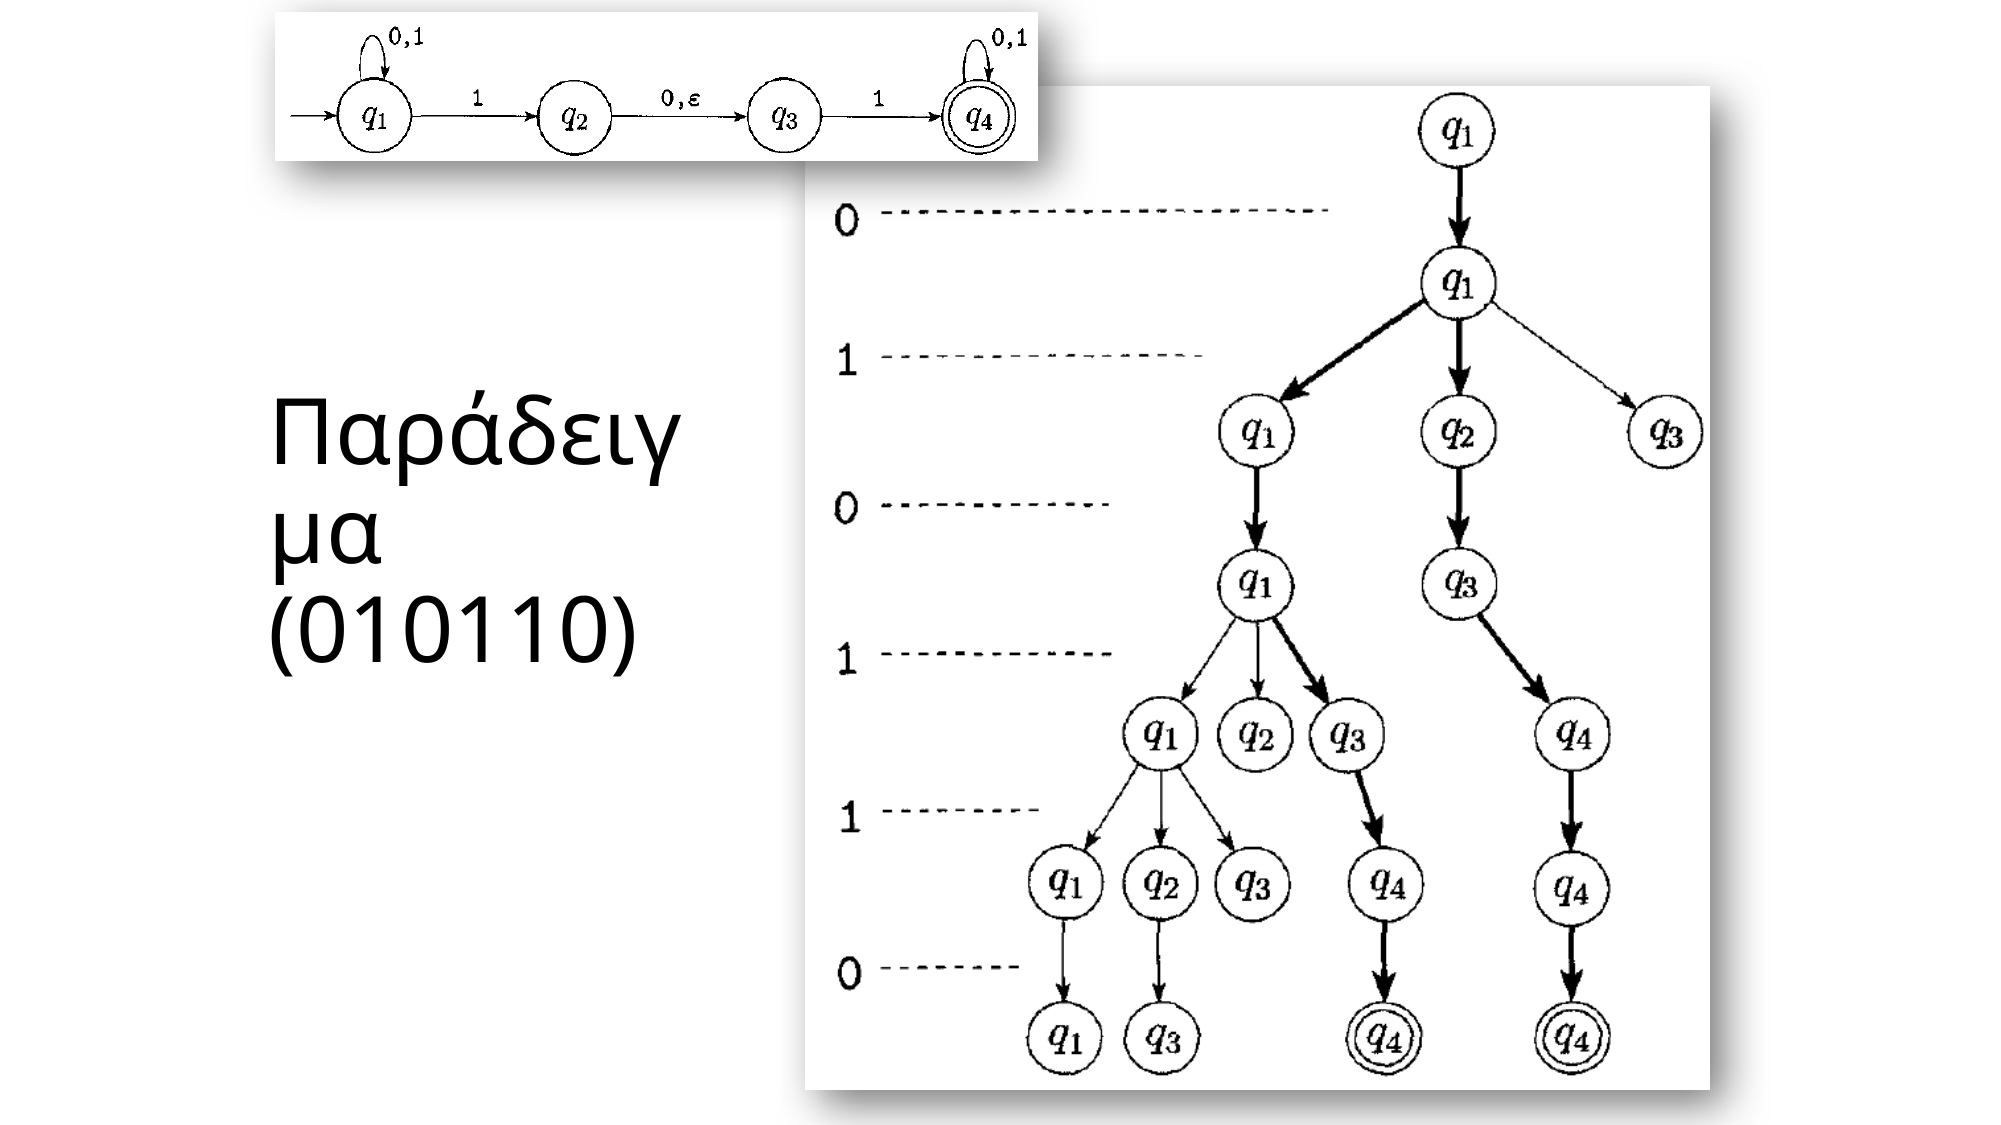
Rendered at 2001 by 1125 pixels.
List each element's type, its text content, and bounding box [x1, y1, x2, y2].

title Παράδειγμα (010110) [253, 200, 754, 868]
picture [274, 12, 1038, 161]
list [805, 86, 1710, 1090]
